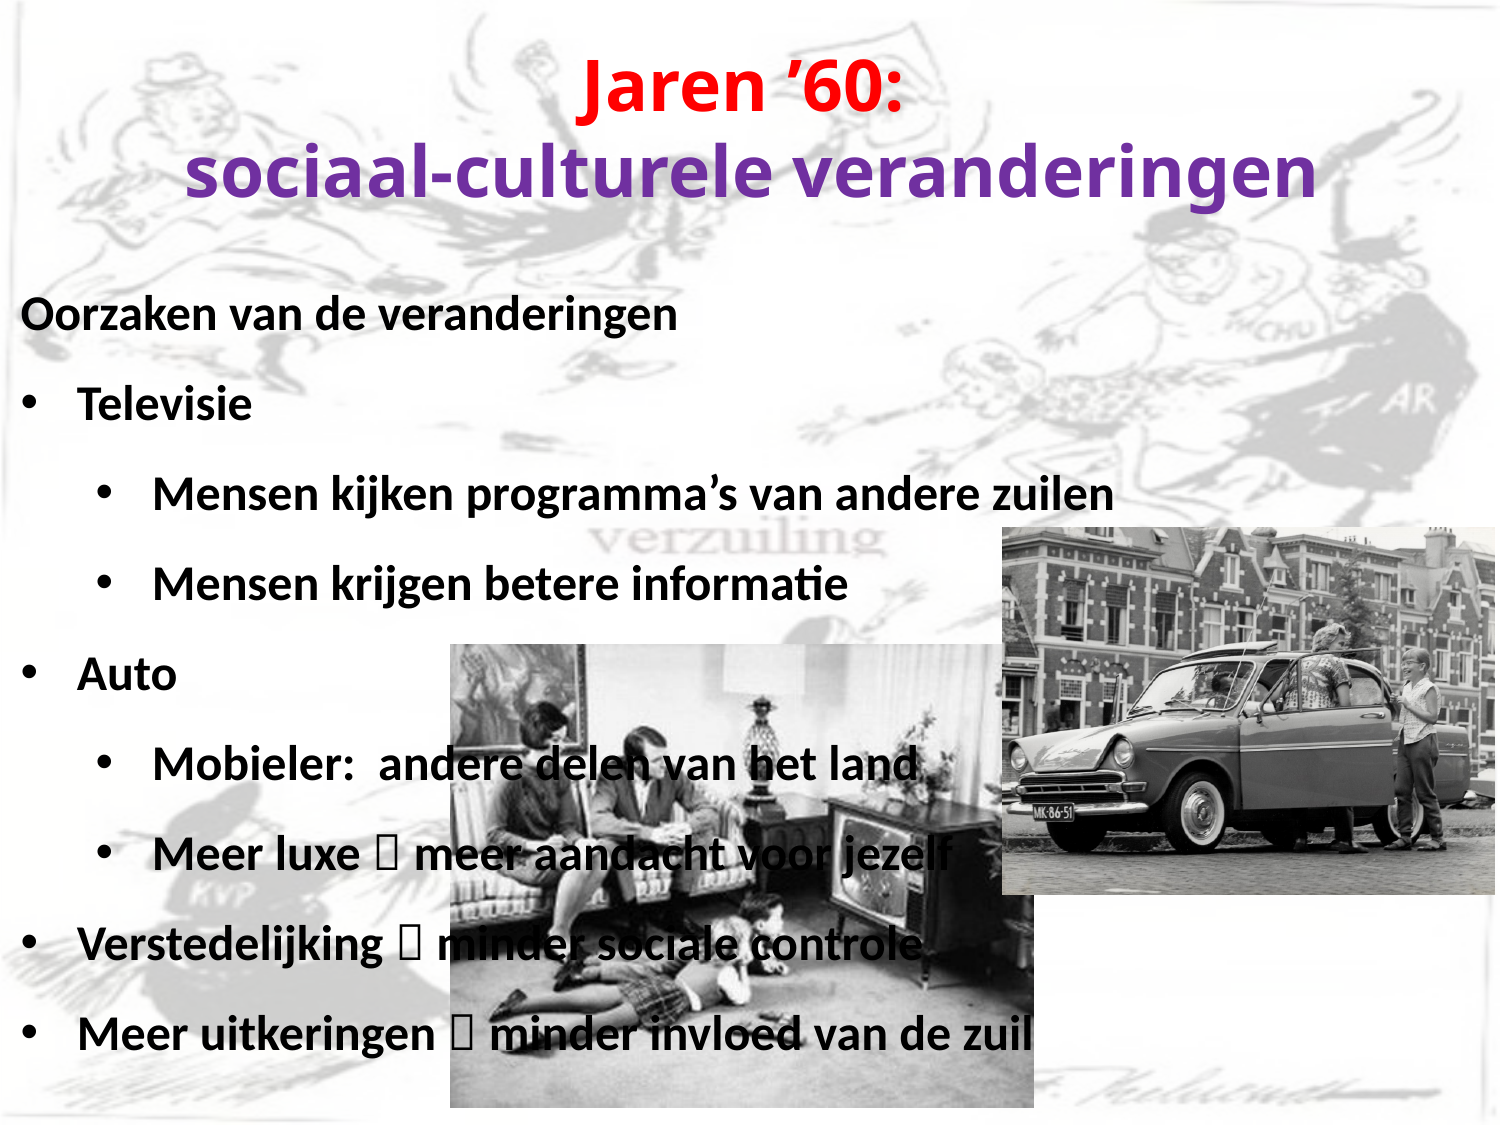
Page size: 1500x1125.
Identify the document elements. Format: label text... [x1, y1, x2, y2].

picture [450, 526, 1495, 1108]
text_box Oorzaken van de veranderingen Televisie Mensen kijken programma’s van andere zuilen Mensen krijgen betere informatie Auto Mobieler: andere delen van het land Meer luxe  meer aandacht voor jezelf Verstedelijking  minder sociale controle Meer uitkeringen  minder invloed van de zuil [5, 243, 1203, 1069]
title Jaren ’60: sociaal-culturele veranderingen [11, 30, 1495, 221]
